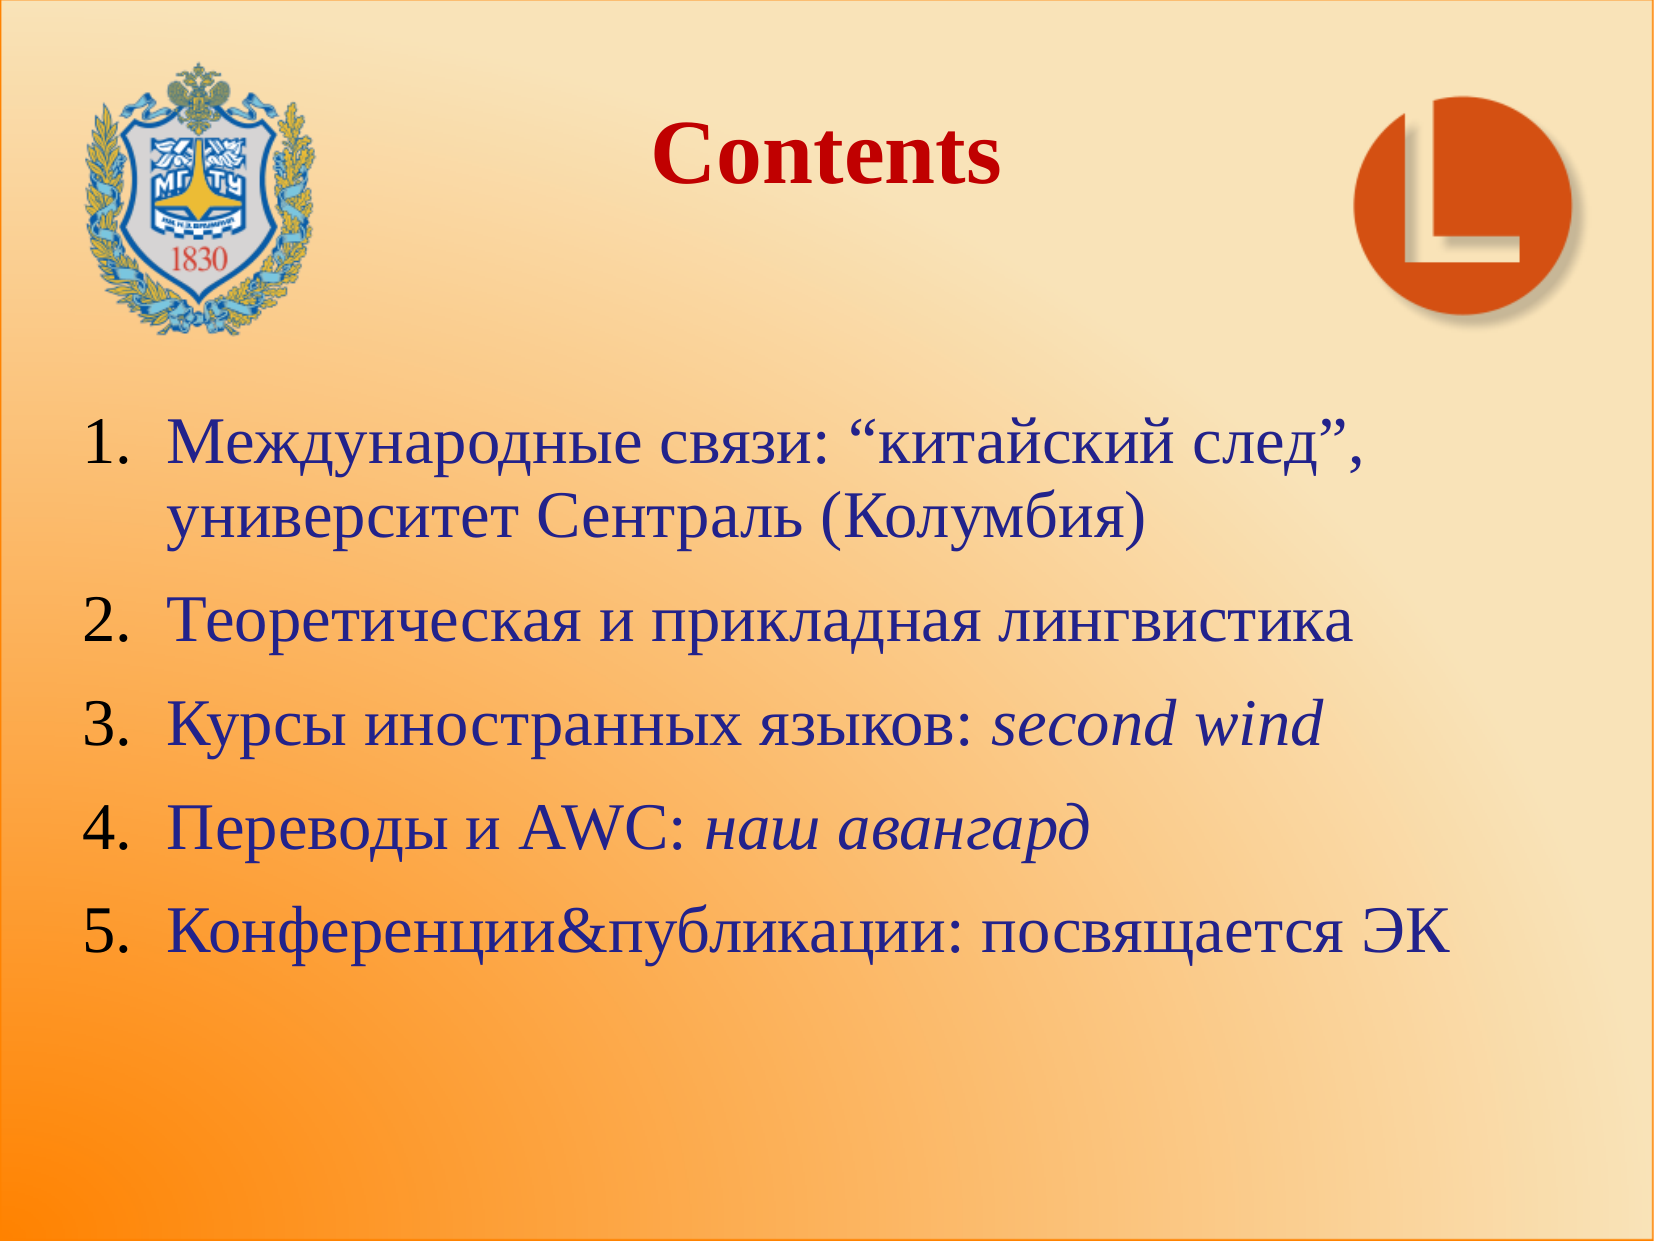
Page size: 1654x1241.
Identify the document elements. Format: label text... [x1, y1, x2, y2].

picture [0, 0, 1654, 1241]
title Contents [82, 49, 1571, 257]
list Международные связи: “китайский след”, университет Сентраль (Колумбия) Теоретическая и прикладная лингвистика Курсы иностранных языков: second wind Переводы и AWC: наш авангард Конференции&публикации: посвящается ЭК [82, 290, 1571, 1010]
